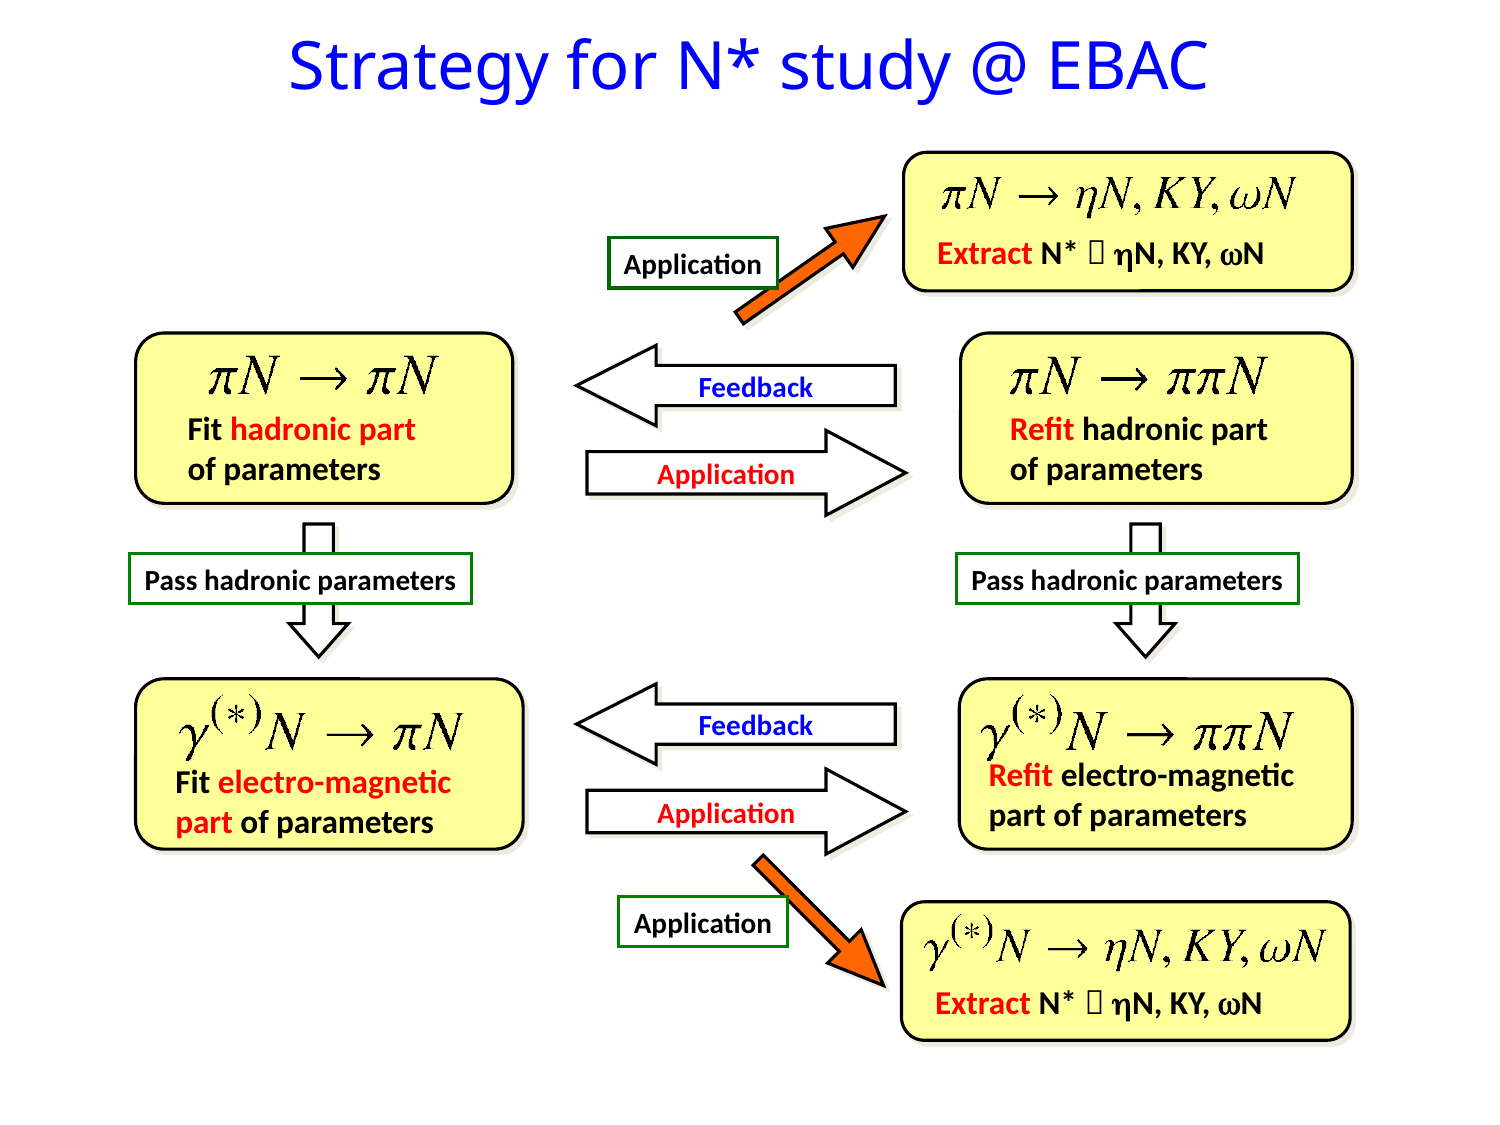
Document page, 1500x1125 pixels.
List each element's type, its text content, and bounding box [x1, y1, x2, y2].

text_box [135, 332, 513, 504]
text_box Refit electro-magnetic part of parameters [973, 745, 1310, 832]
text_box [128, 523, 1300, 658]
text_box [960, 332, 1353, 504]
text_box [608, 152, 1353, 292]
text_box Feedback [576, 345, 896, 426]
title Strategy for N* study @ EBAC [0, 0, 1500, 126]
picture [978, 693, 1296, 762]
text_box Feedback [576, 683, 896, 765]
picture [179, 692, 467, 762]
text_box [135, 678, 524, 850]
text_box Application [586, 768, 906, 833]
text_box [959, 678, 1353, 833]
text_box Fit electro-magnetic part of parameters [160, 752, 467, 848]
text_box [617, 833, 1351, 1041]
text_box Application [586, 430, 906, 516]
